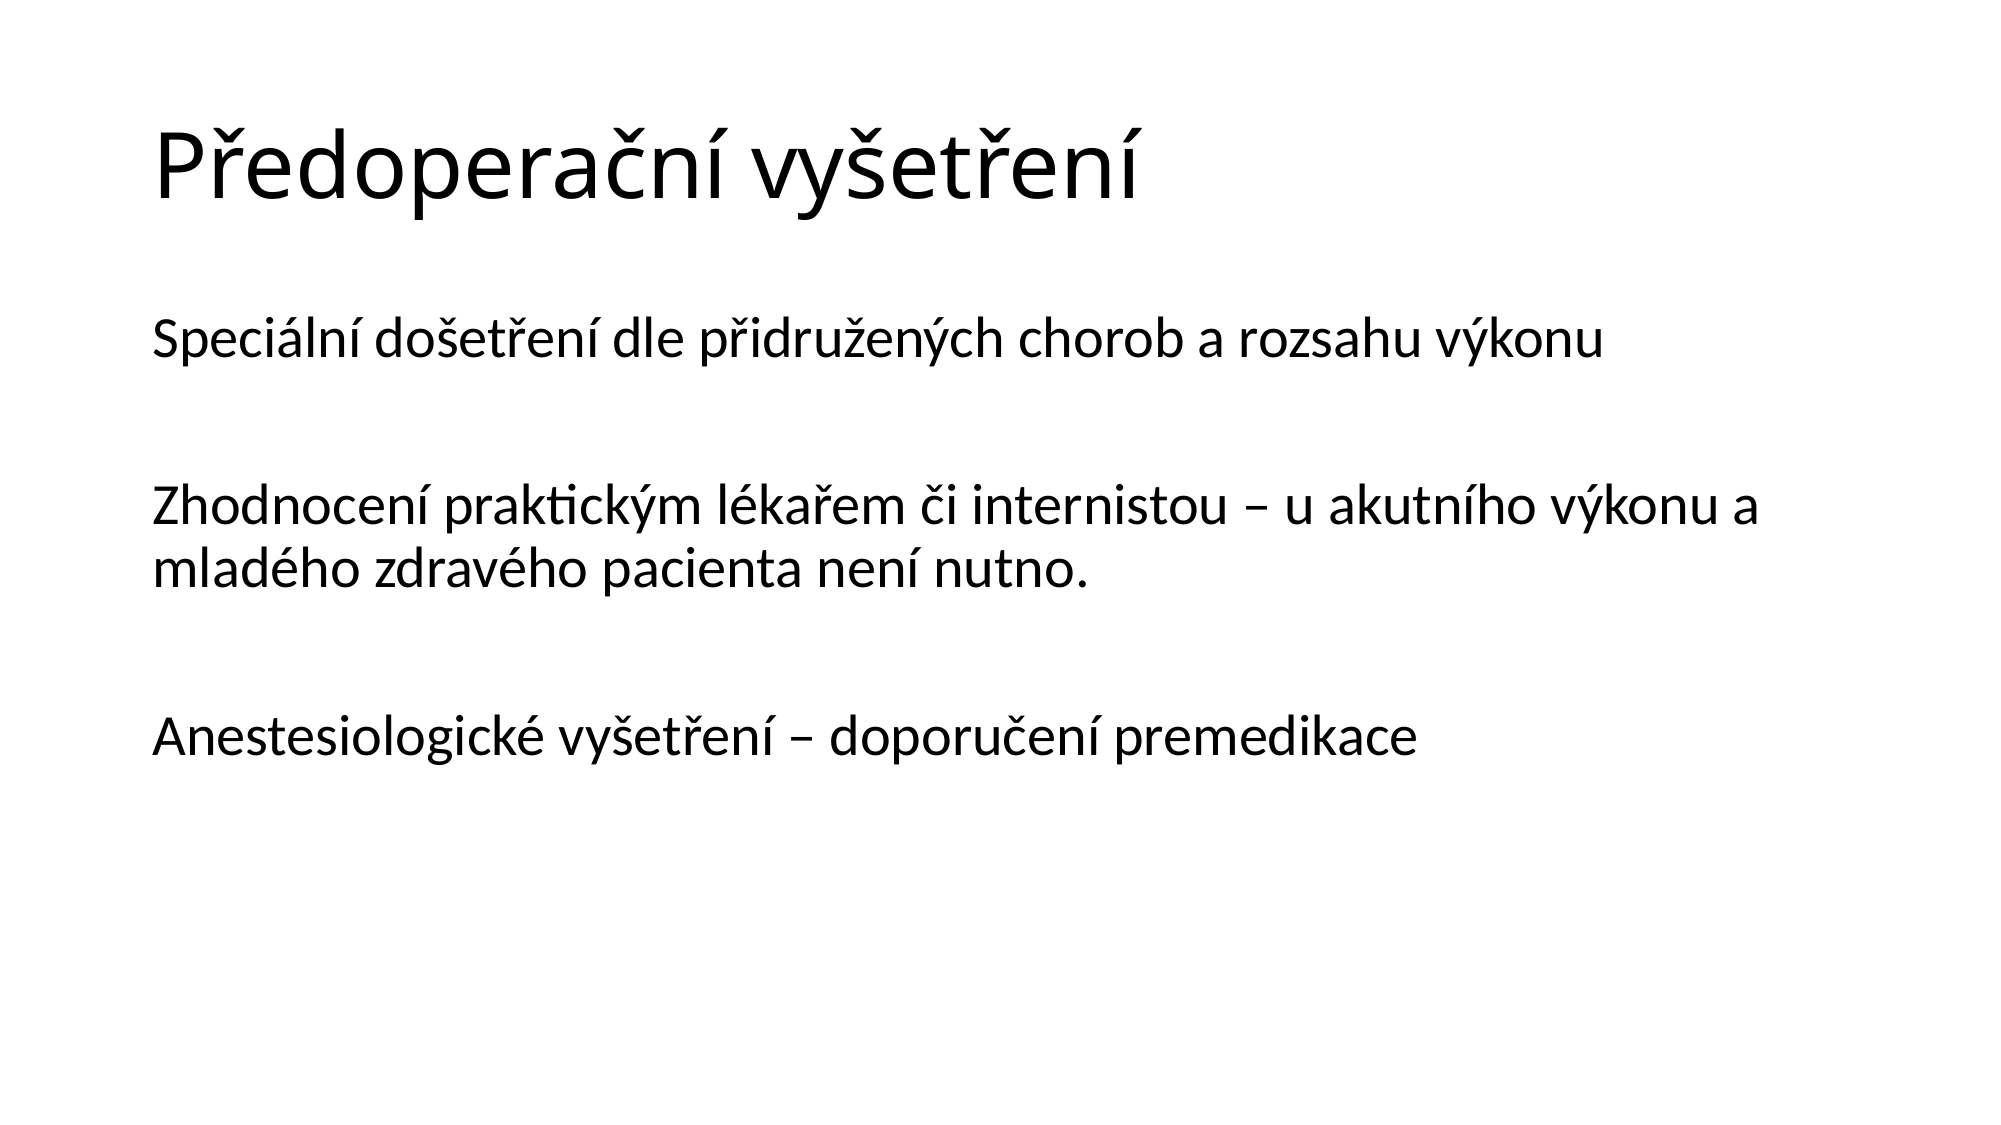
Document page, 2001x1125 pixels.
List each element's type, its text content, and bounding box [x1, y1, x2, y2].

title Předoperační vyšetření [137, 59, 1863, 278]
list Speciální došetření dle přidružených chorob a rozsahu výkonu Zhodnocení praktickým lékařem či internistou – u akutního výkonu a mladého zdravého pacienta není nutno. Anestesiologické vyšetření – doporučení premedikace [137, 299, 1863, 1014]
